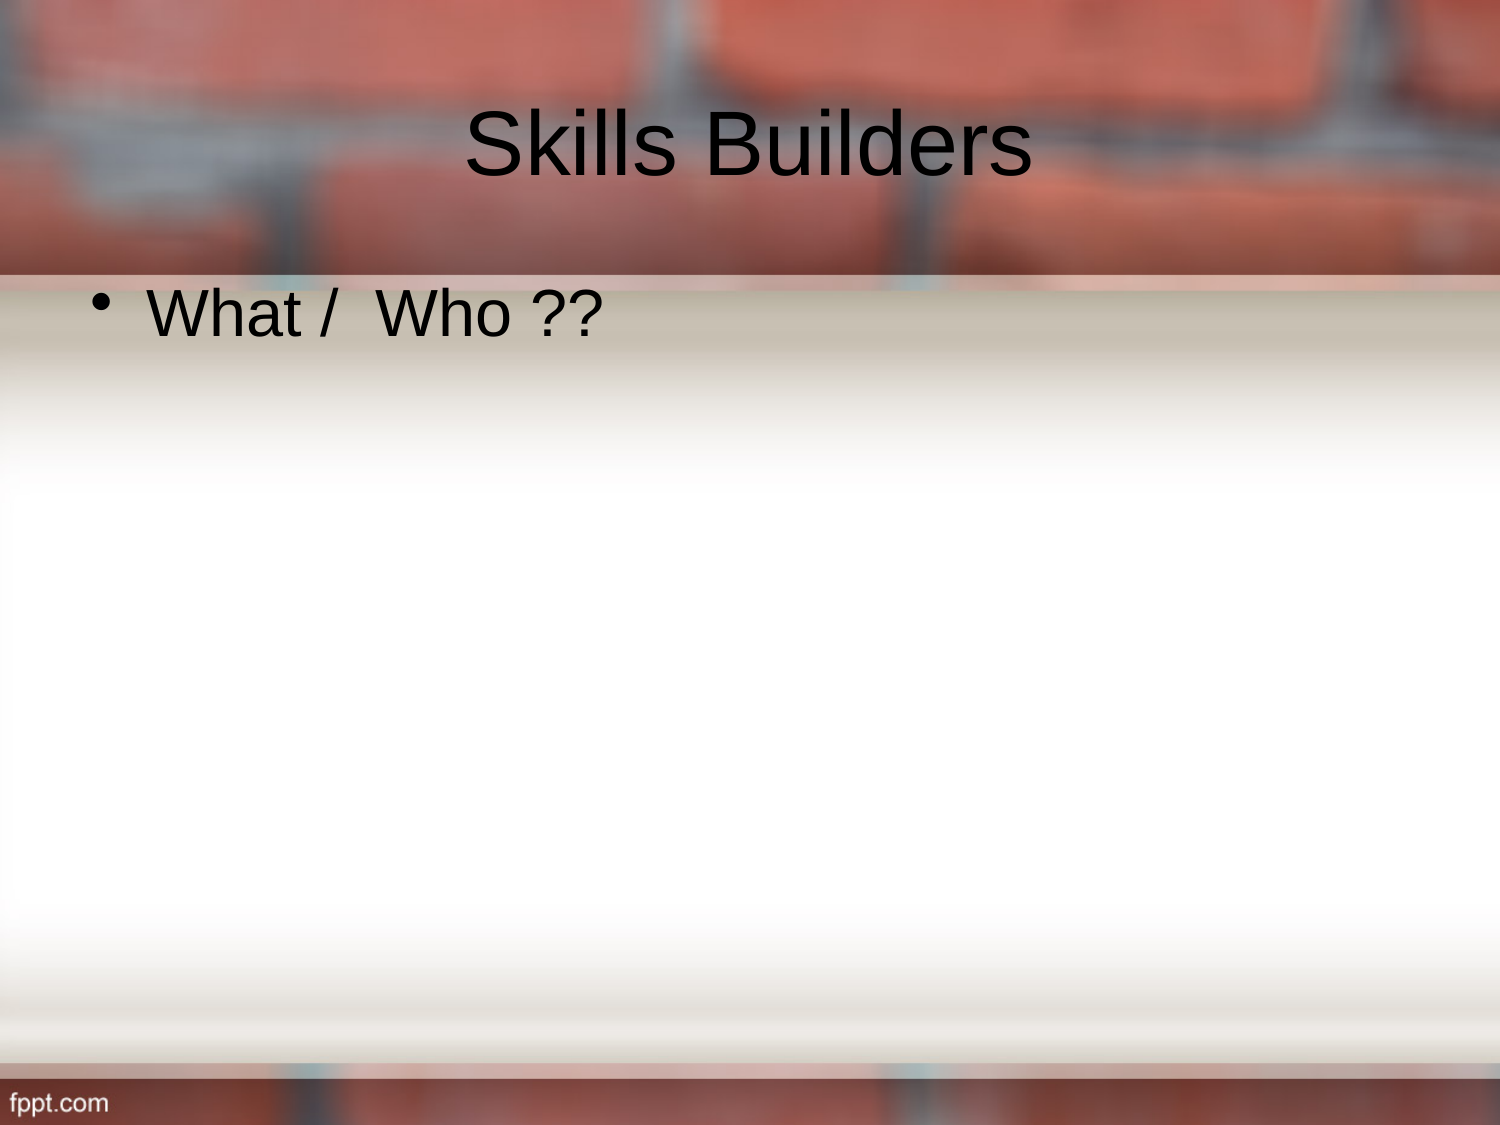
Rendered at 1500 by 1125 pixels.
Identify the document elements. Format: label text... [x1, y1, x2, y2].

title Skills Builders [75, 45, 1425, 233]
list What / Who ?? [75, 262, 1425, 1005]
picture [0, 0, 1500, 1125]
